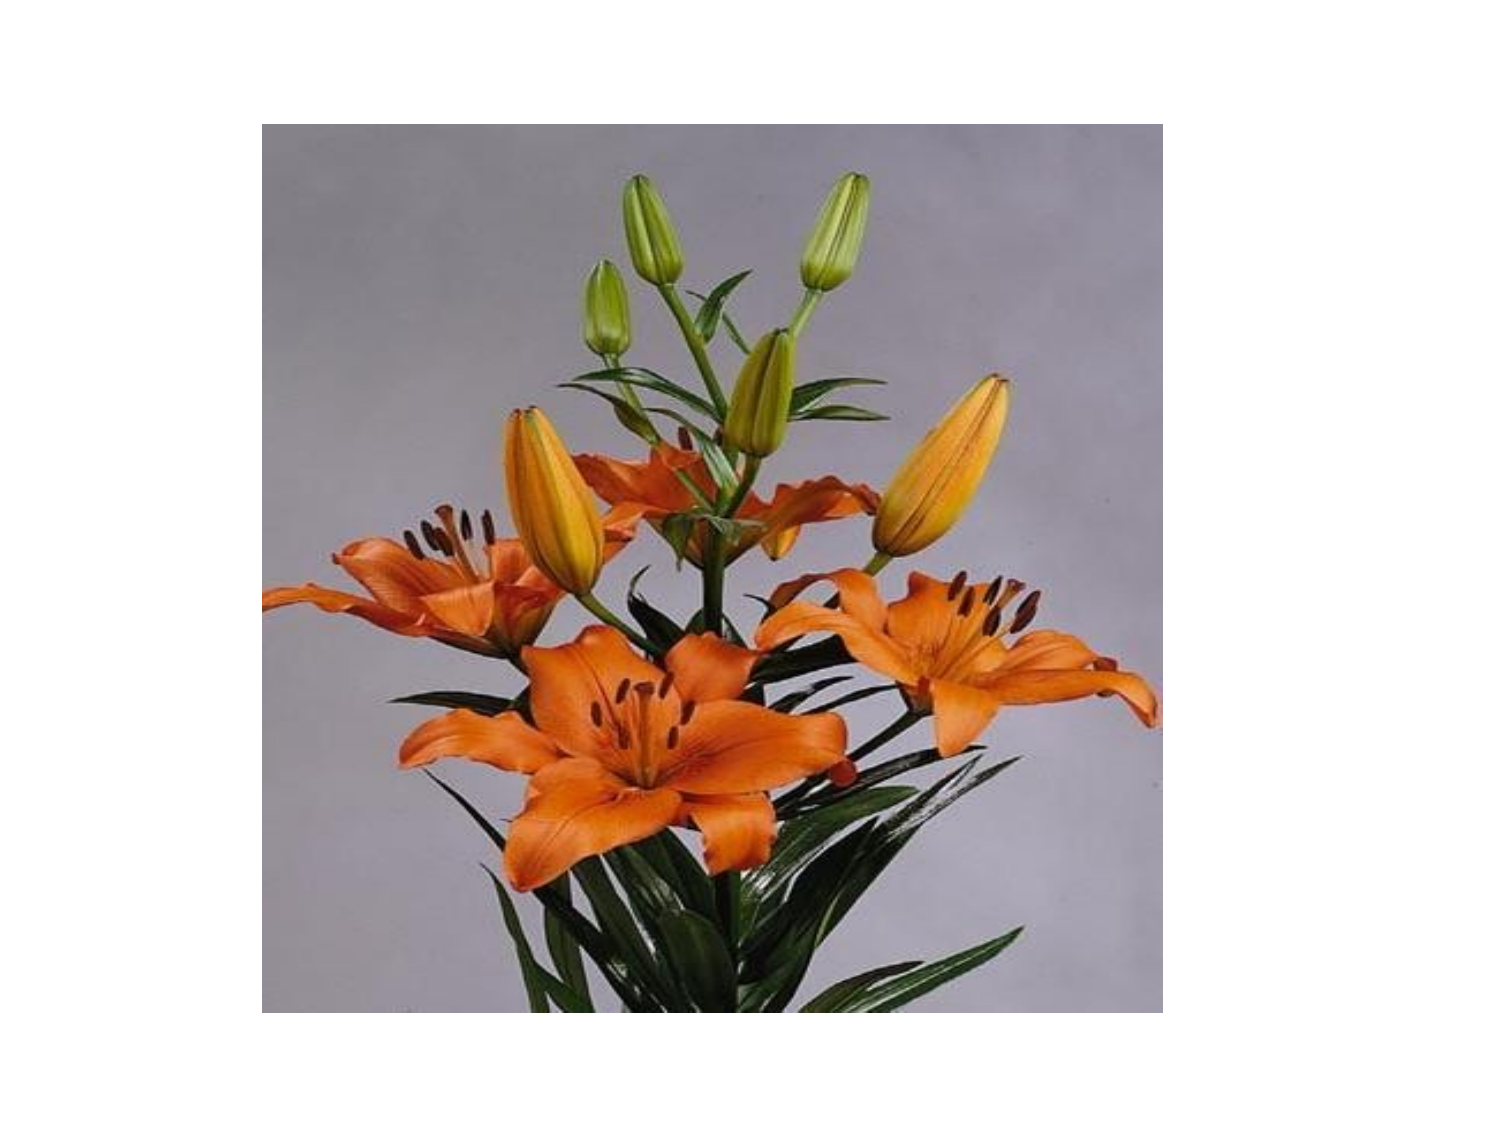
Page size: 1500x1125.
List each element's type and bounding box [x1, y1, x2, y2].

picture [262, 124, 1163, 1013]
